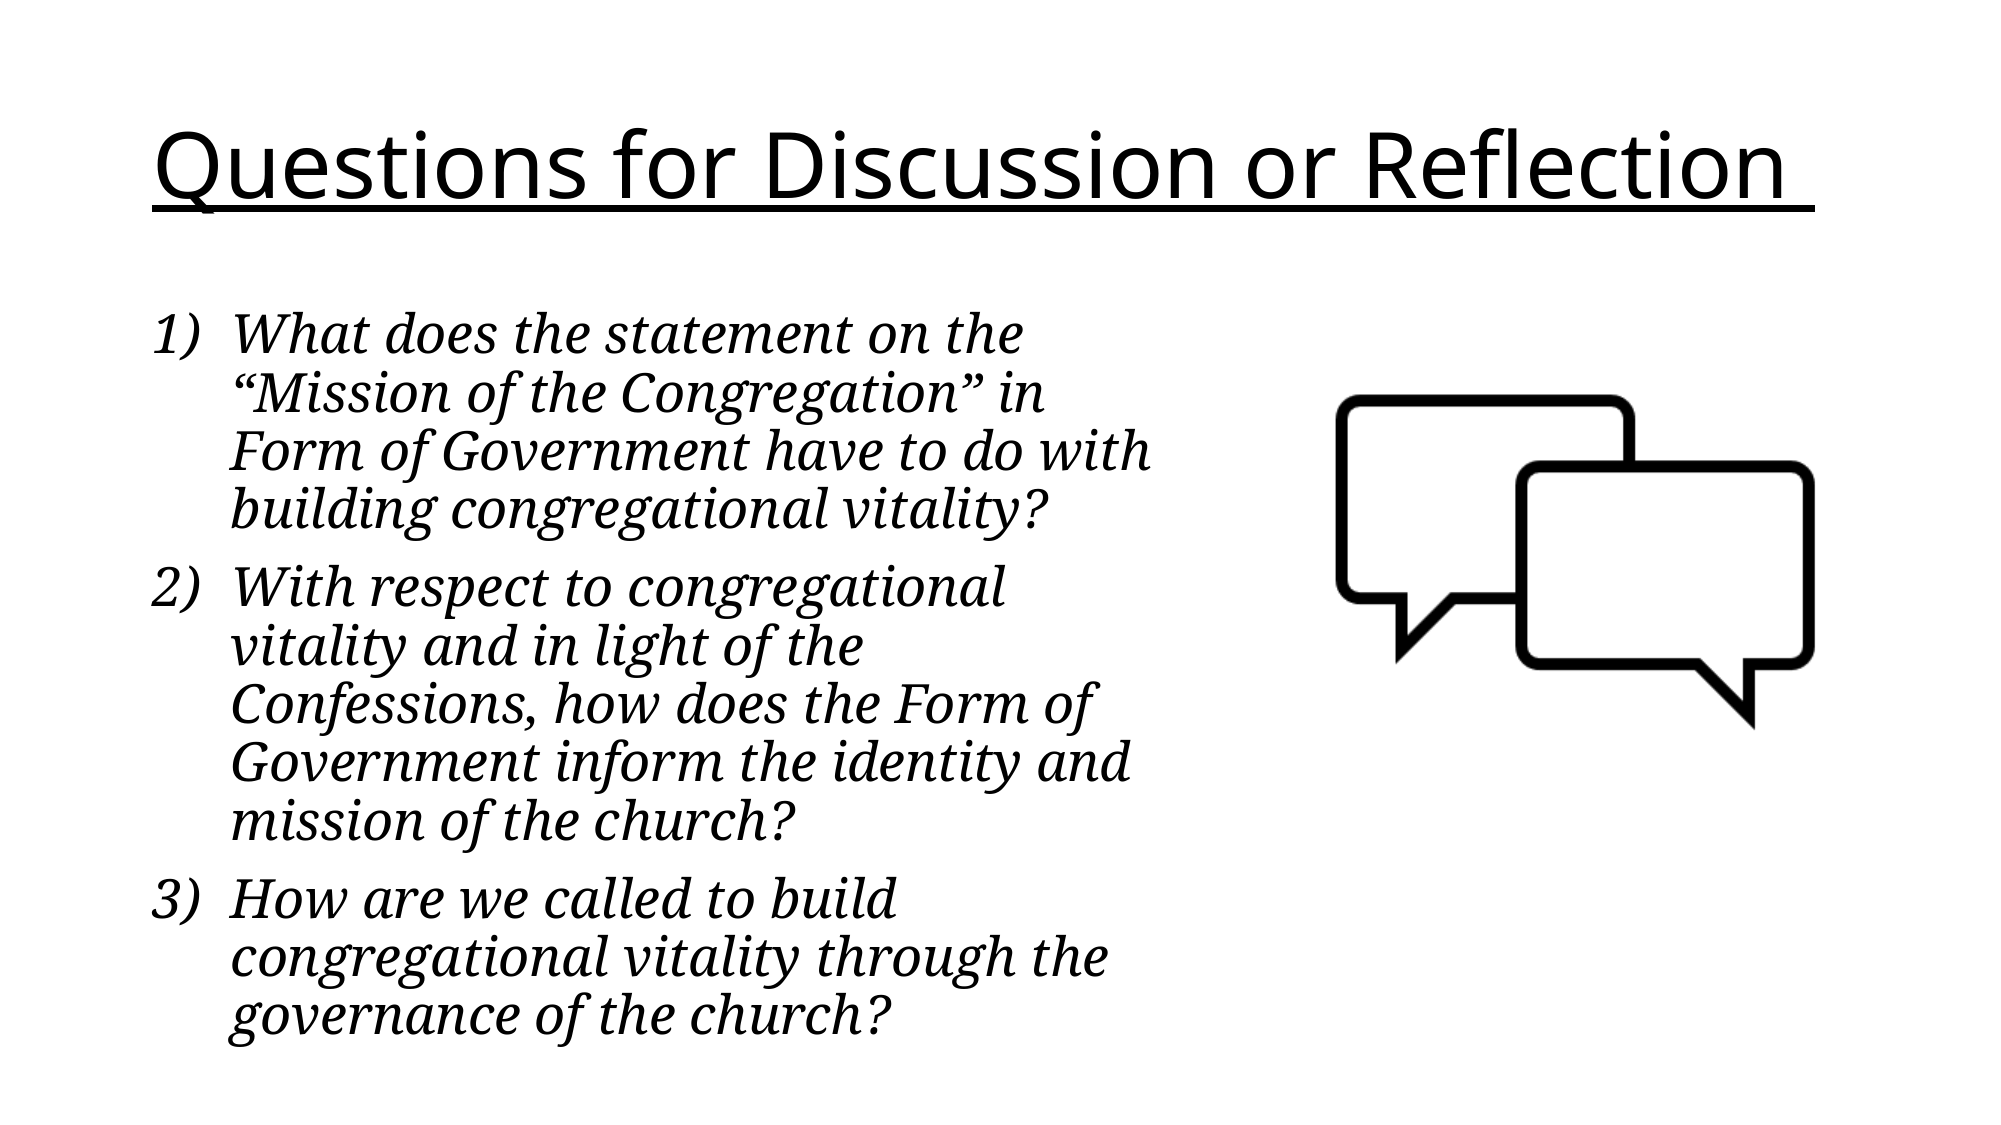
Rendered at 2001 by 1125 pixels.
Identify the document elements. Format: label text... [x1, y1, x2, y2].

list What does the statement on the “Mission of the Congregation” in Form of Government have to do with building congregational vitality? With respect to congregational vitality and in light of the Confessions, how does the Form of Government inform the identity and mission of the church? How are we called to build congregational vitality through the governance of the church? [137, 299, 1180, 1066]
title Questions for Discussion or Reflection [137, 59, 1863, 278]
picture [1288, 275, 1863, 850]
